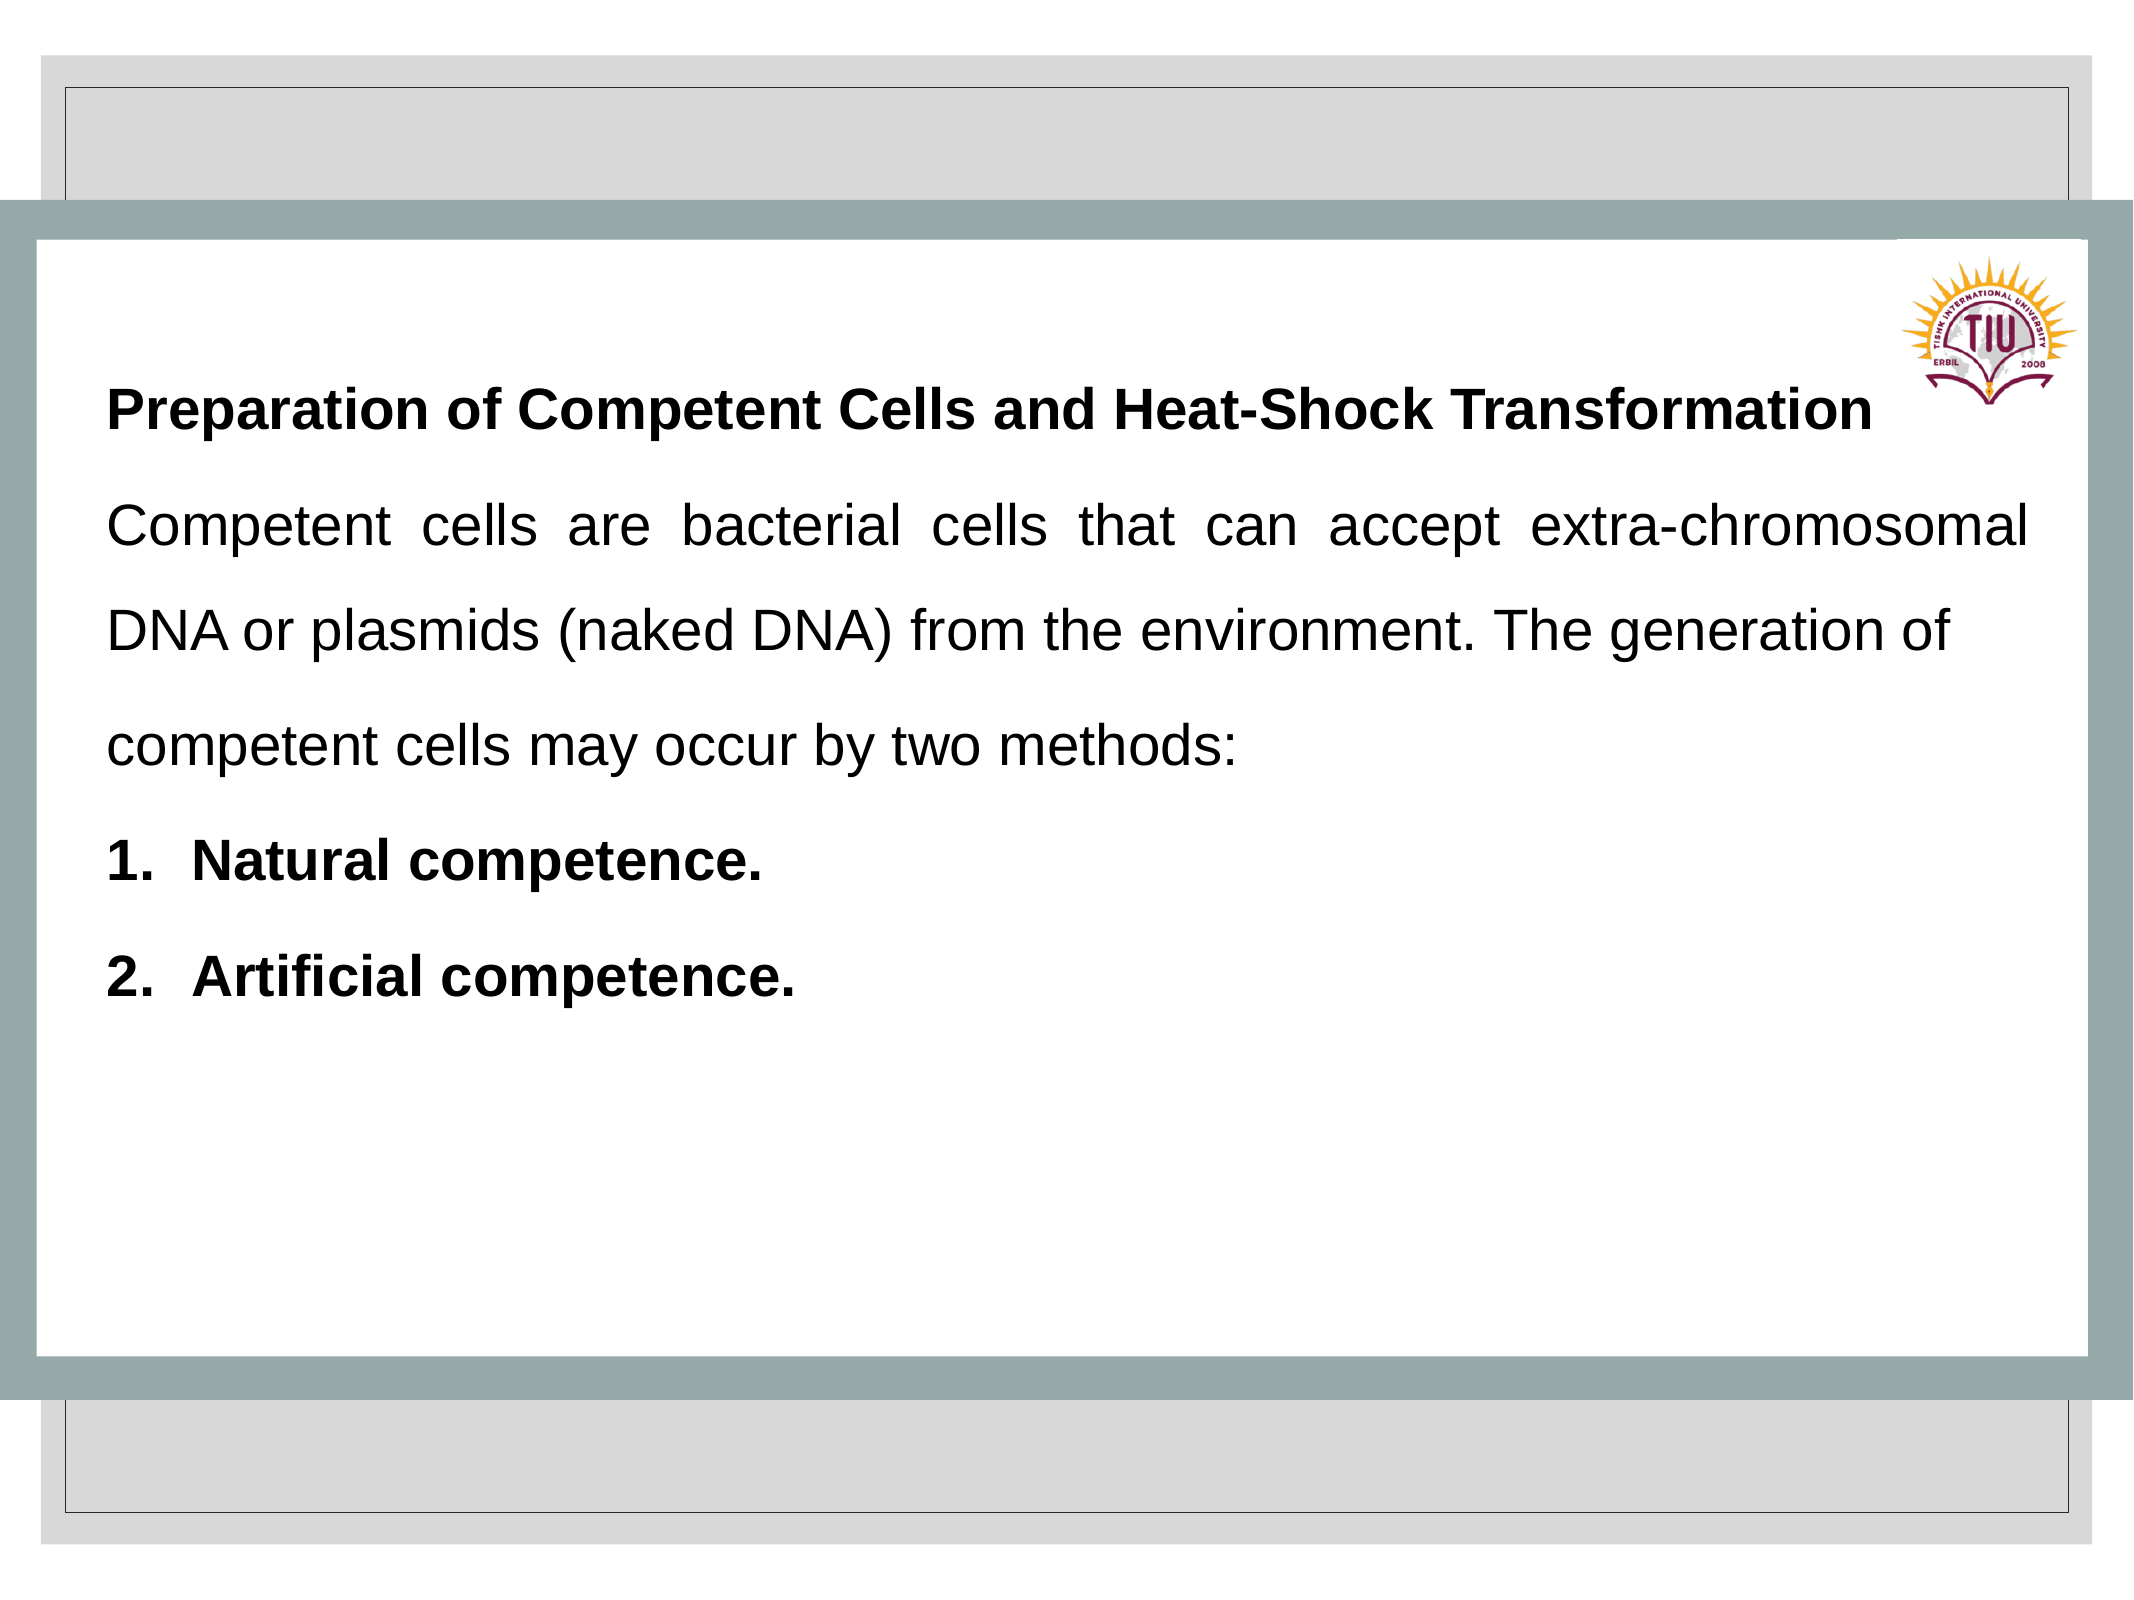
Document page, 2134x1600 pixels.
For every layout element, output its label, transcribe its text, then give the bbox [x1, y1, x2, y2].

text_box [0, 199, 2134, 1401]
picture [1897, 239, 2081, 420]
text_box [36, 239, 2088, 1357]
text_box Preparation of Competent Cells and Heat-Shock Transformation Competent cells are bacterial cells that can accept extra-chromosomal DNA or plasmids (naked DNA) from the environment. The generation of competent cells may occur by two methods: Natural competence. Artificial competence. [99, 273, 2039, 1071]
